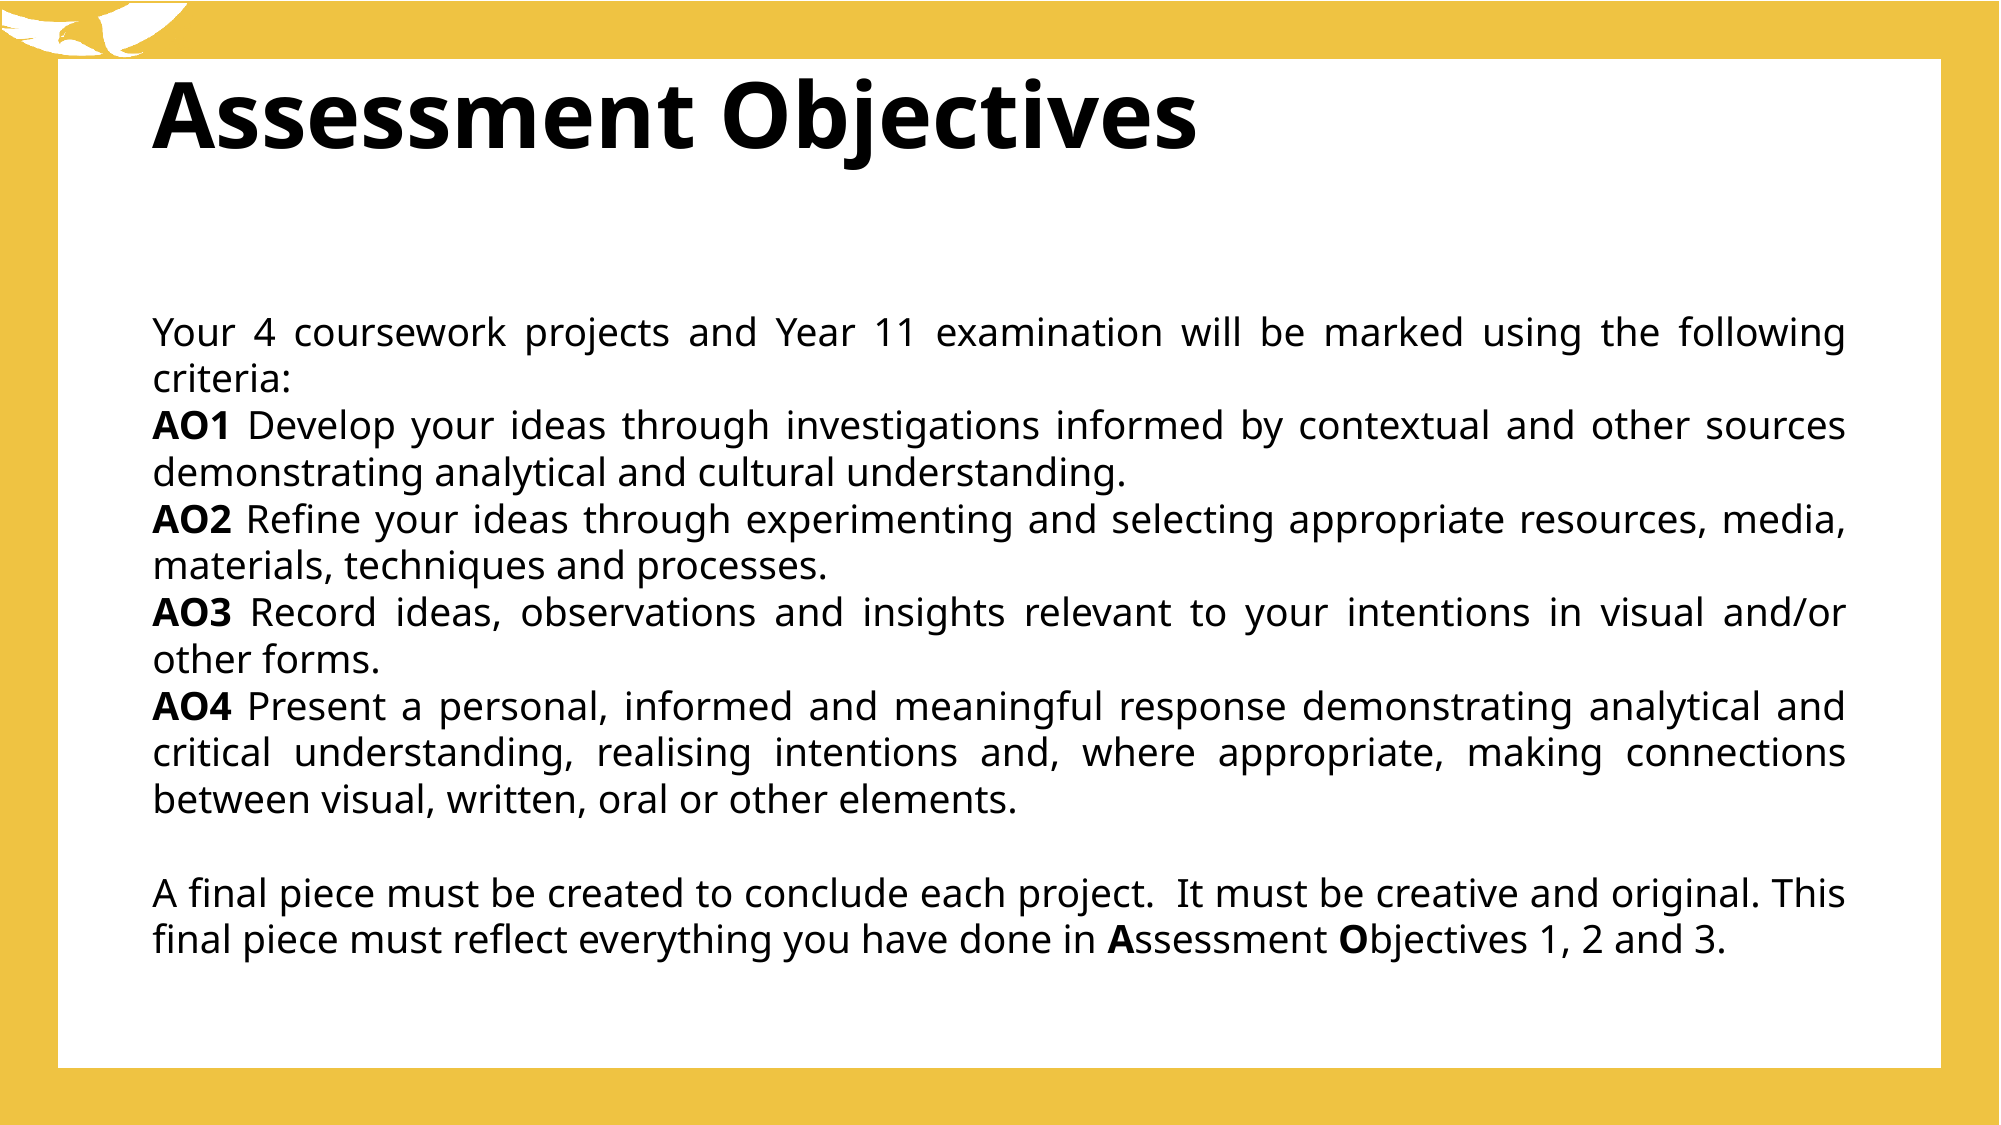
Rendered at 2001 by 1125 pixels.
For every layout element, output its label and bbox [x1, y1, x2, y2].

picture [2, 3, 193, 58]
text_box [27, 29, 1971, 1098]
